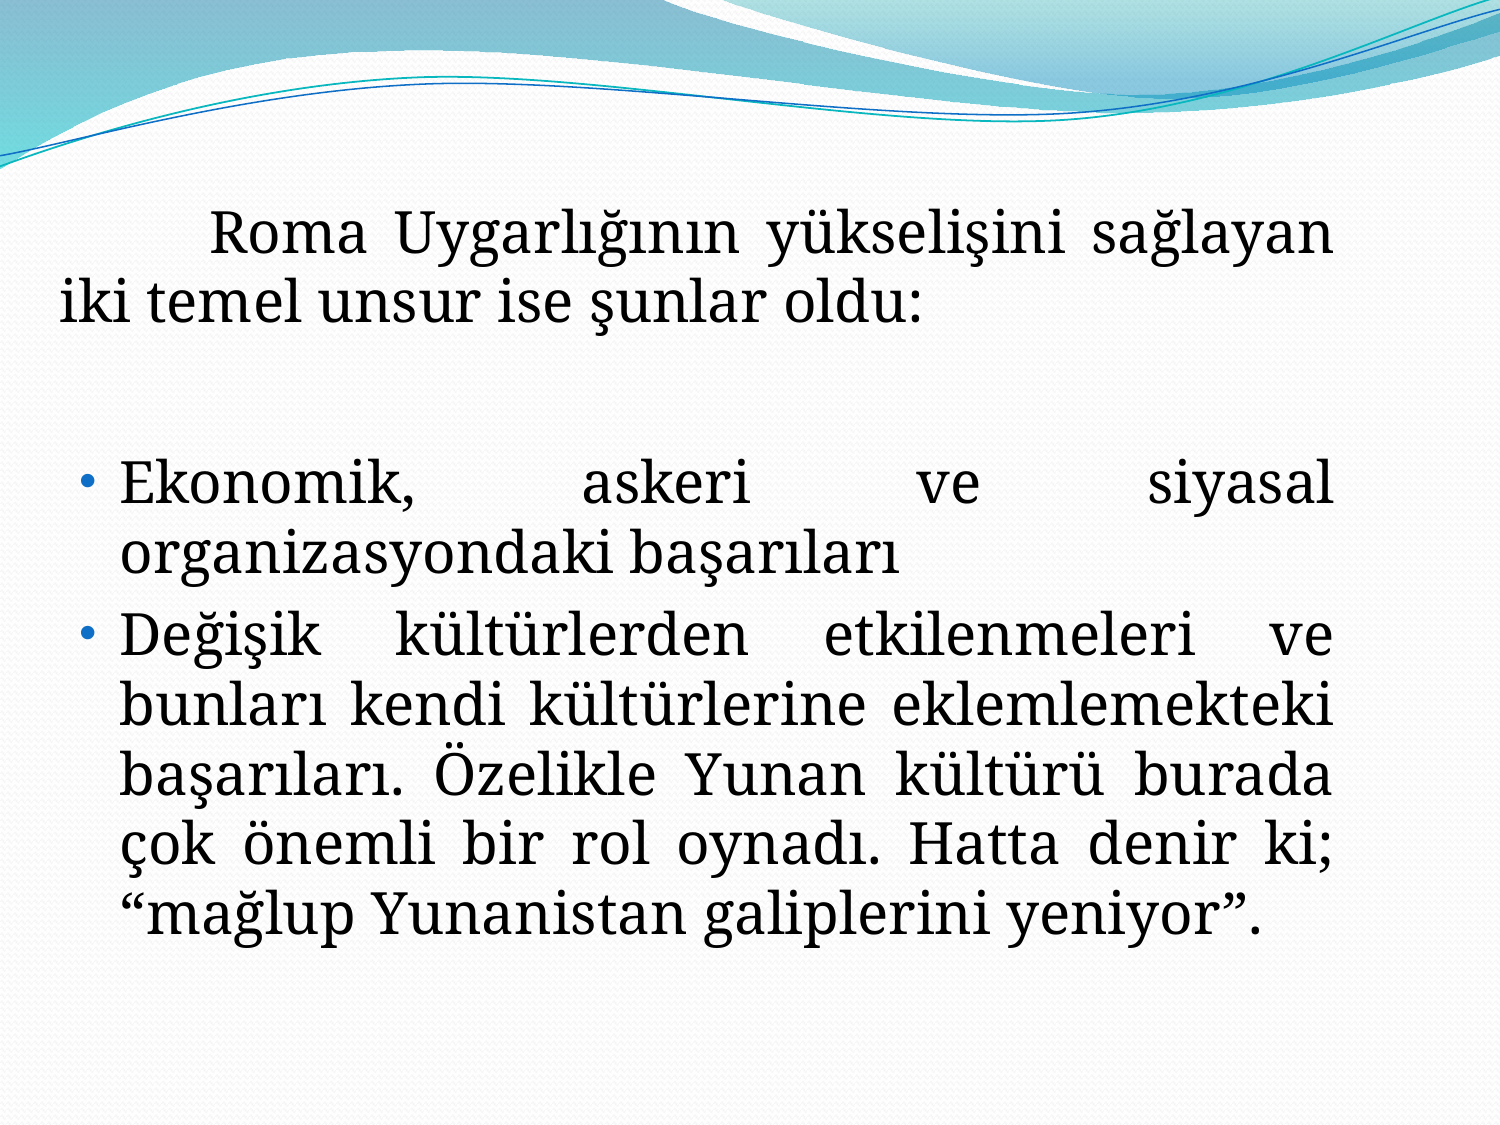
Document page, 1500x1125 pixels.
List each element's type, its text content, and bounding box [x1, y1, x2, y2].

list Roma Uygarlığının yükselişini sağlayan iki temel unsur ise şunlar oldu: Ekonomik, askeri ve siyasal organizasyondaki başarıları Değişik kültürlerden etkilenmeleri ve bunları kendi kültürlerine eklemlemekteki başarıları. Özelikle Yunan kültürü burada çok önemli bir rol oynadı. Hatta denir ki; “mağlup Yunanistan galiplerini yeniyor”. [0, 187, 1350, 1043]
